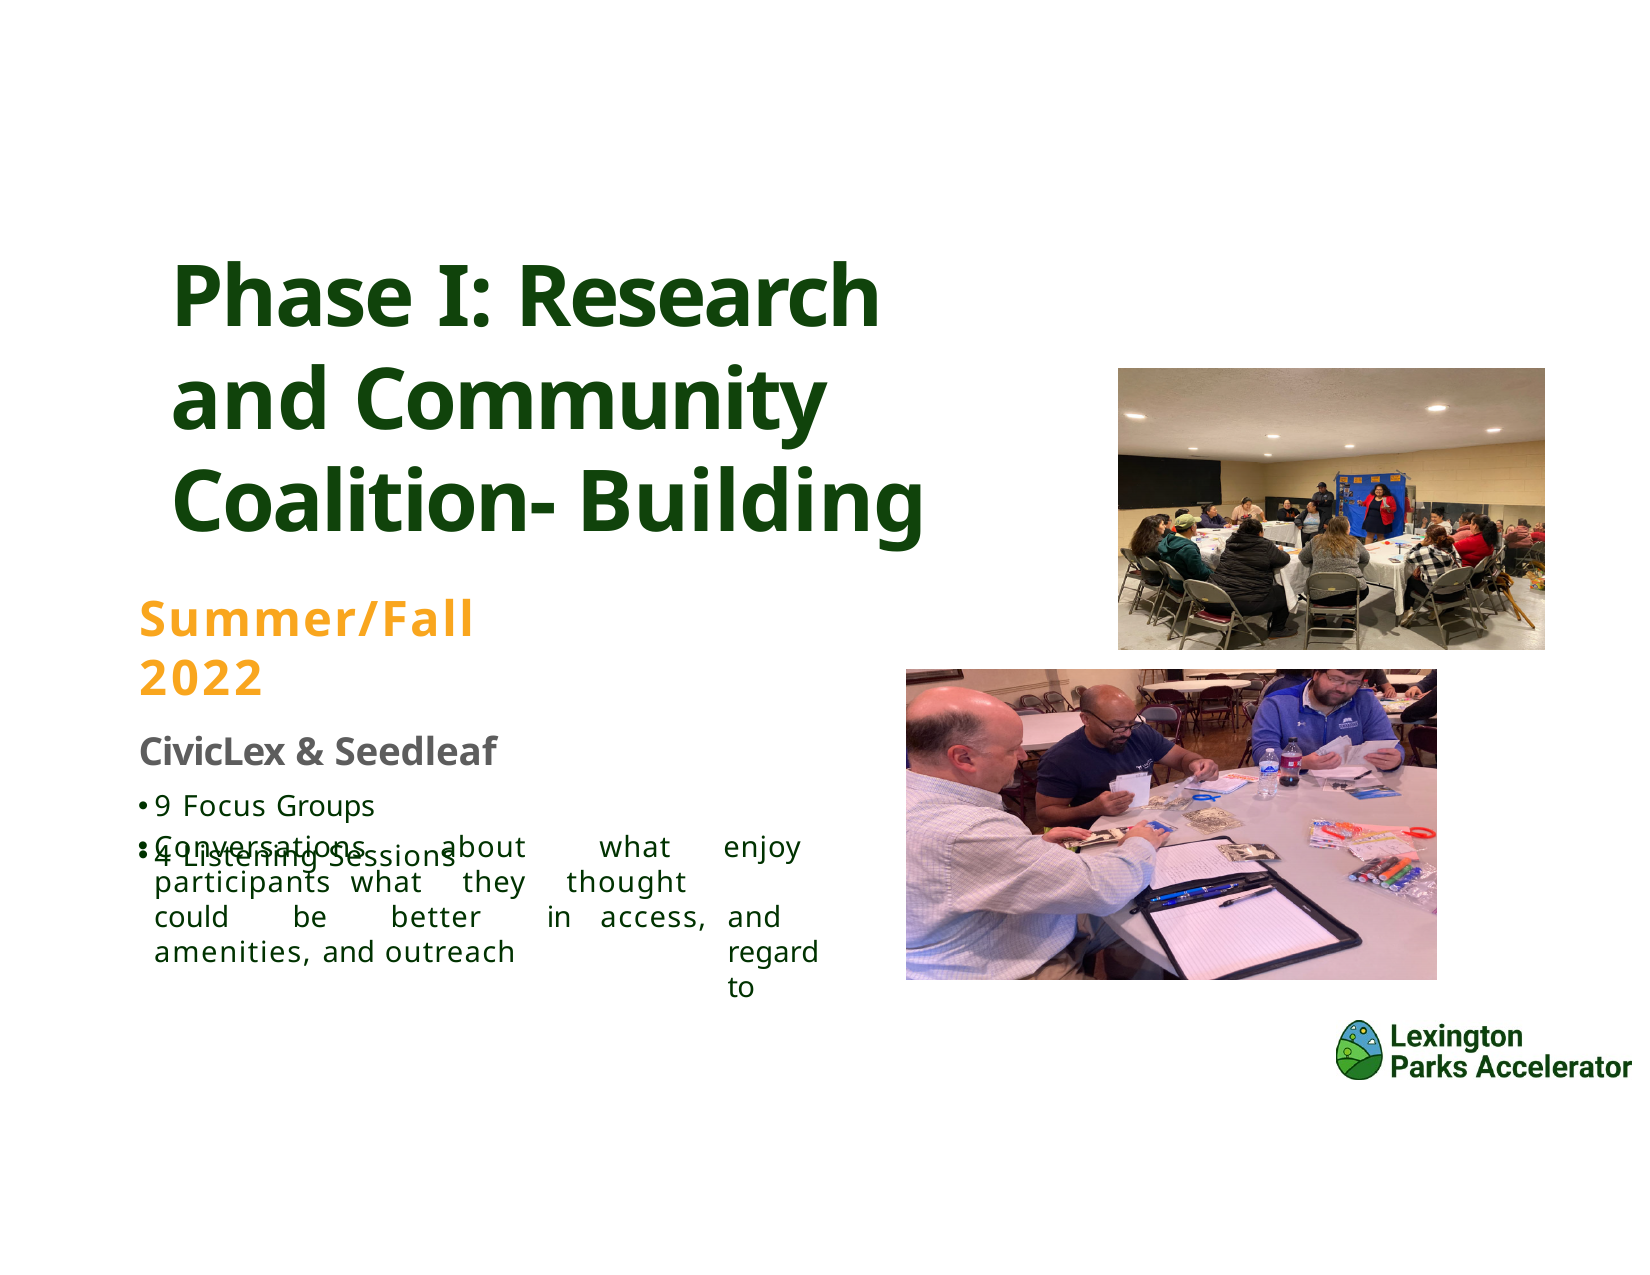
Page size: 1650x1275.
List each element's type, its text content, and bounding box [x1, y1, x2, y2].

text_box enjoy and regard to [721, 826, 864, 1003]
text_box Conversations about what participants what they thought could be better in access, amenities, and outreach [136, 826, 709, 968]
picture [1336, 1020, 1632, 1080]
picture [906, 669, 1438, 981]
text_box Summer/Fall 2022 CivicLex & Seedleaf 9 Focus Groups 4 Listening Sessions [136, 558, 611, 826]
picture [1118, 368, 1545, 650]
title Phase I: Research and Community Coalition- Building [168, 239, 1017, 549]
